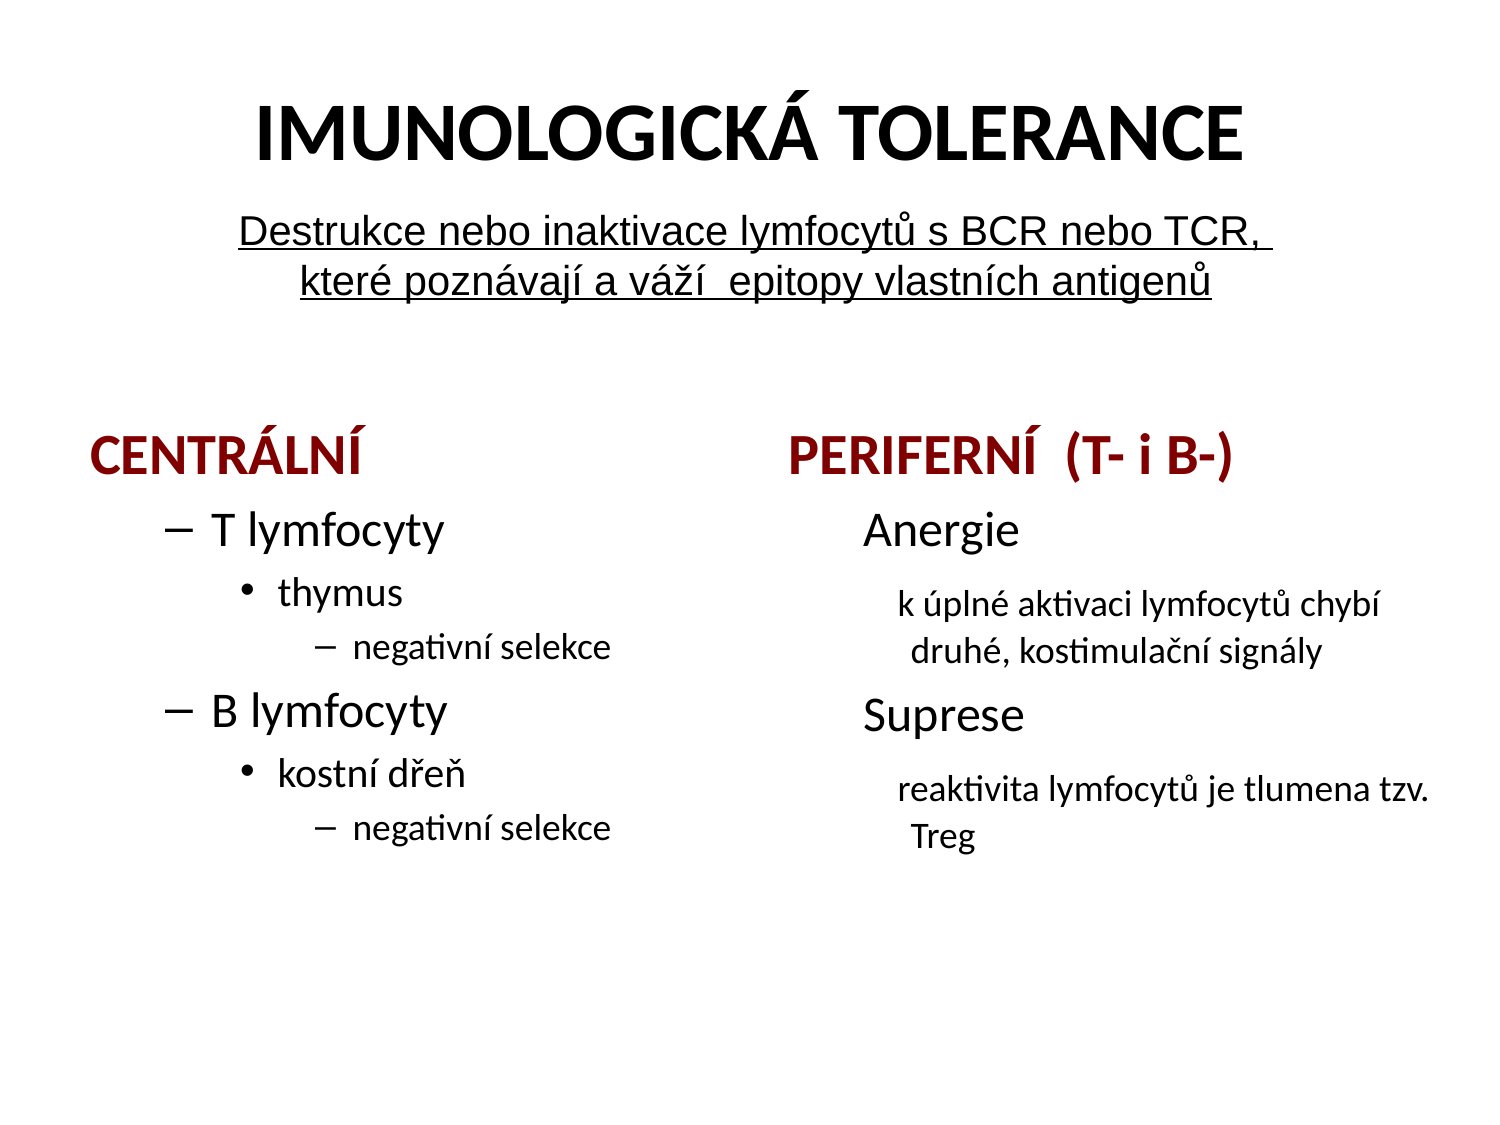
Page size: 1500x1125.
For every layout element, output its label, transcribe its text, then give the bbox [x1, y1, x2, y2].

list CENTRÁLNÍ T lymfocyty thymus negativní selekce B lymfocyty kostní dřeň negativní selekce [75, 408, 737, 1005]
text_box Destrukce nebo inaktivace lymfocytů s BCR nebo TCR, které poznávají a váží epitopy vlastních antigenů [147, 196, 1365, 312]
title IMUNOLOGICKÁ TOLERANCE [75, 45, 1425, 185]
text_box [159, 211, 730, 272]
list PERIFERNÍ (T- i B-) Anergie k úplné aktivaci lymfocytů chybí druhé, kostimulační signály Suprese reaktivita lymfocytů je tlumena tzv. Treg [773, 408, 1471, 1083]
